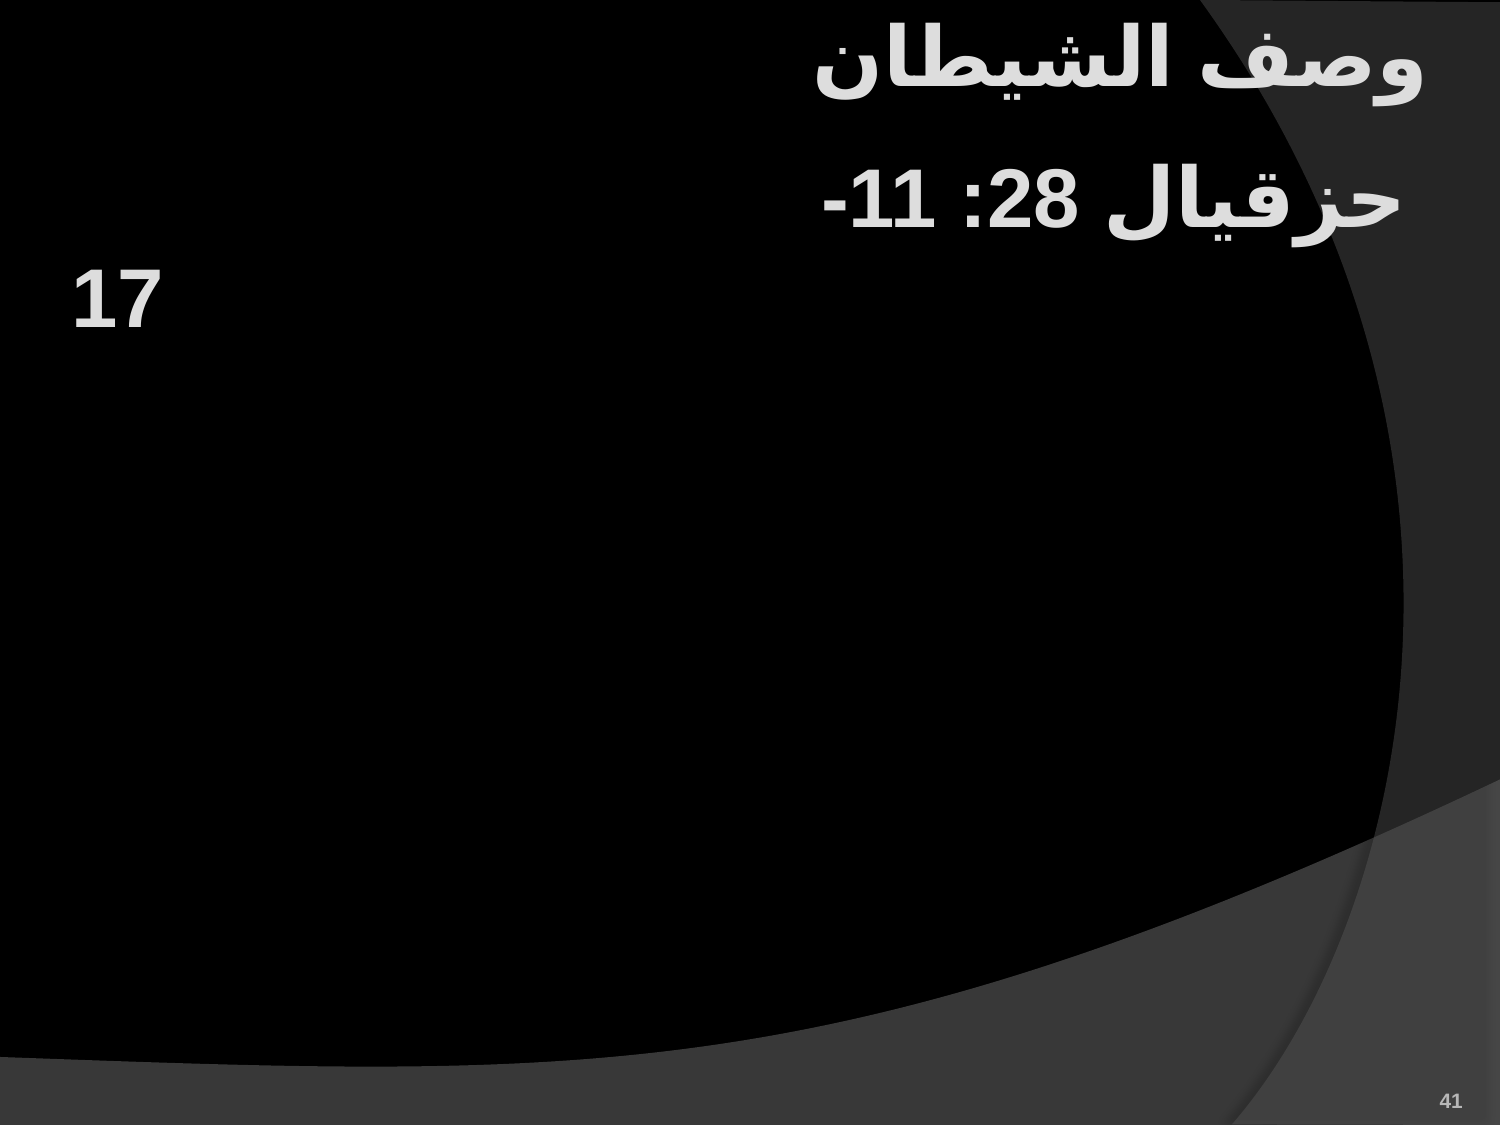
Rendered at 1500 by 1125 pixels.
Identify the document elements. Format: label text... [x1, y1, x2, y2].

text_box وصف الشيطان حزقيال 28: 11-17 [0, 0, 1500, 352]
slide_number 41 [1337, 1053, 1463, 1114]
